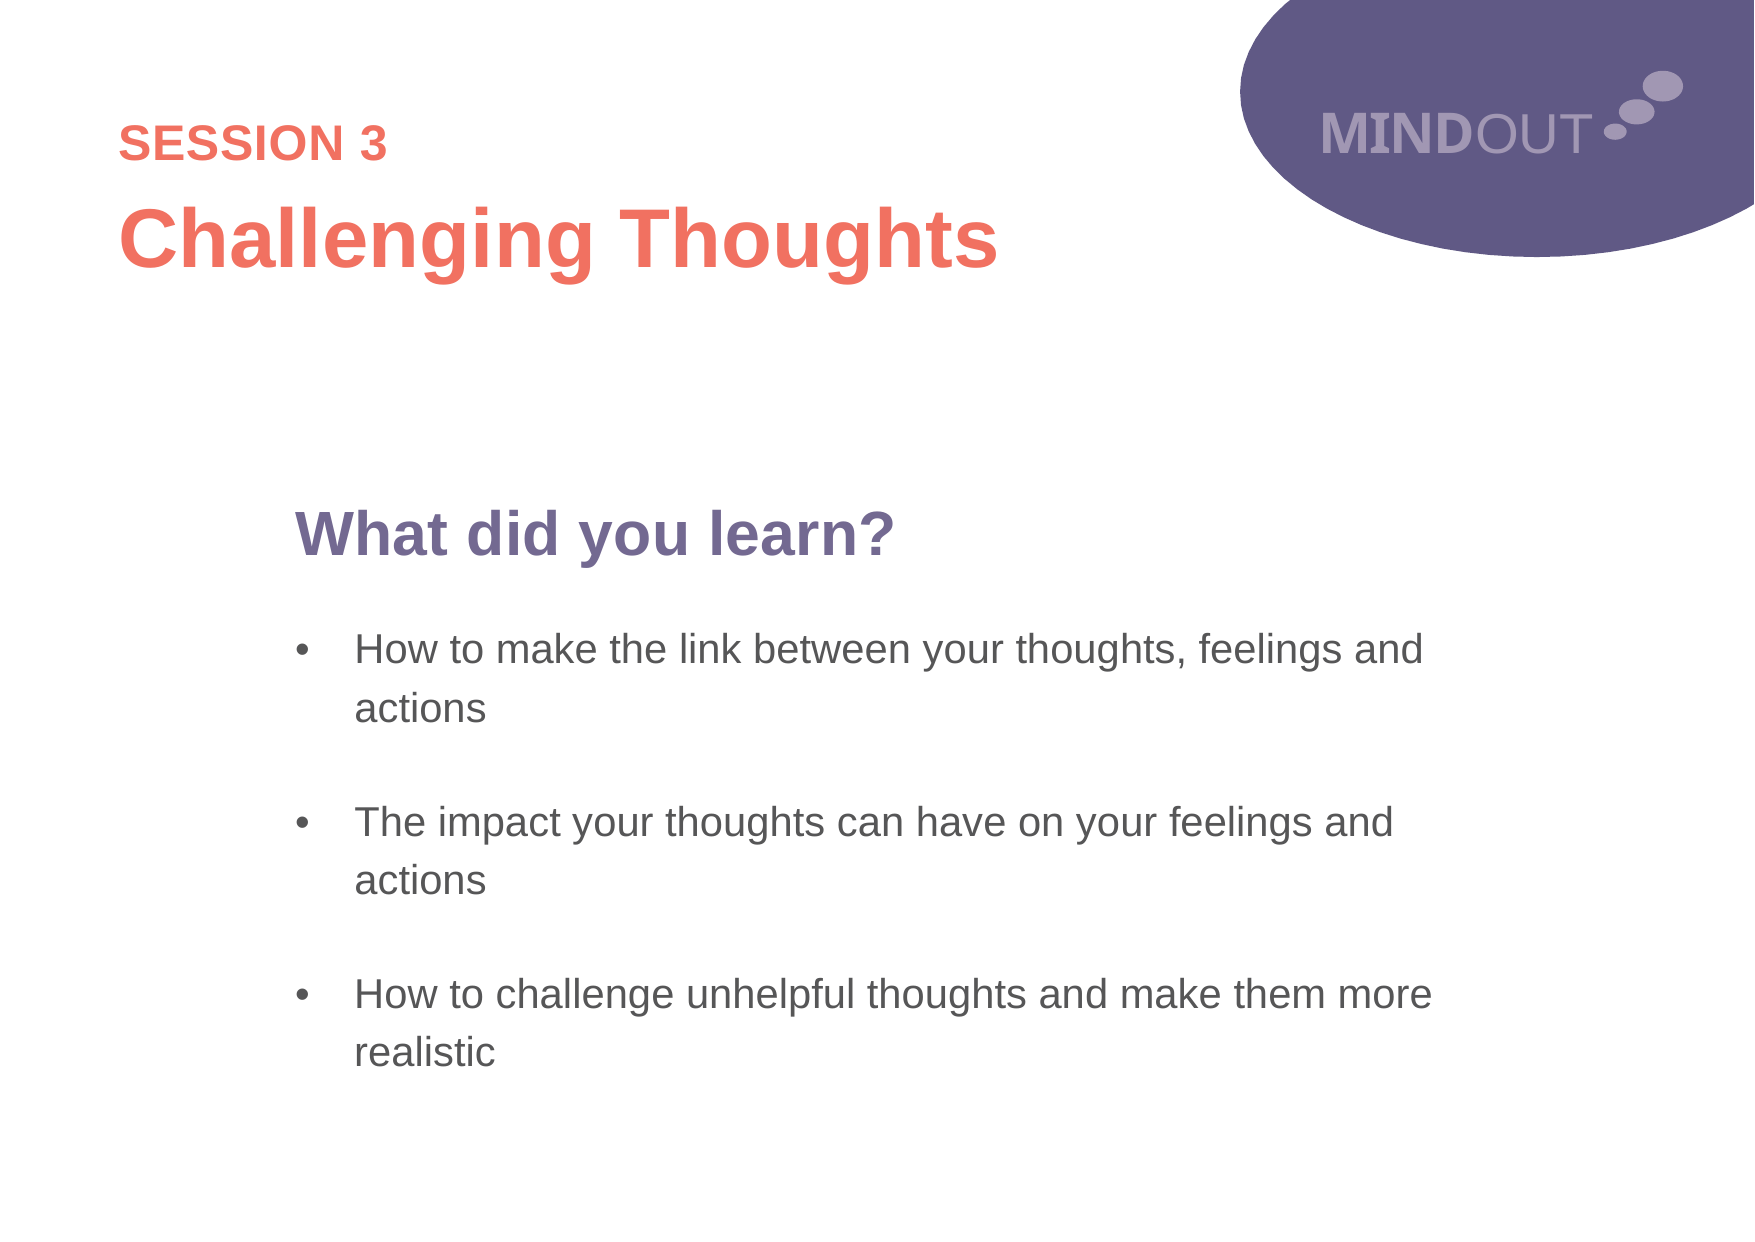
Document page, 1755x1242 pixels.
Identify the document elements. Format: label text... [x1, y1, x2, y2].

text_box What did you learn? [293, 498, 913, 565]
text_box • [293, 625, 319, 671]
text_box [1603, 123, 1627, 140]
text_box How to challenge unhelpful thoughts and make them more realistic [352, 969, 1440, 1078]
text_box • [293, 969, 319, 1016]
text_box SESSION 3 Challenging Thoughts [116, 114, 1021, 279]
text_box [1618, 99, 1655, 125]
text_box [1240, 0, 1754, 258]
text_box MINDOUT [1316, 101, 1601, 162]
text_box [1642, 70, 1684, 102]
text_box How to make the link between your thoughts, feelings and actions [352, 625, 1431, 734]
text_box • [293, 797, 319, 844]
text_box The impact your thoughts can have on your feelings and actions [352, 797, 1401, 906]
